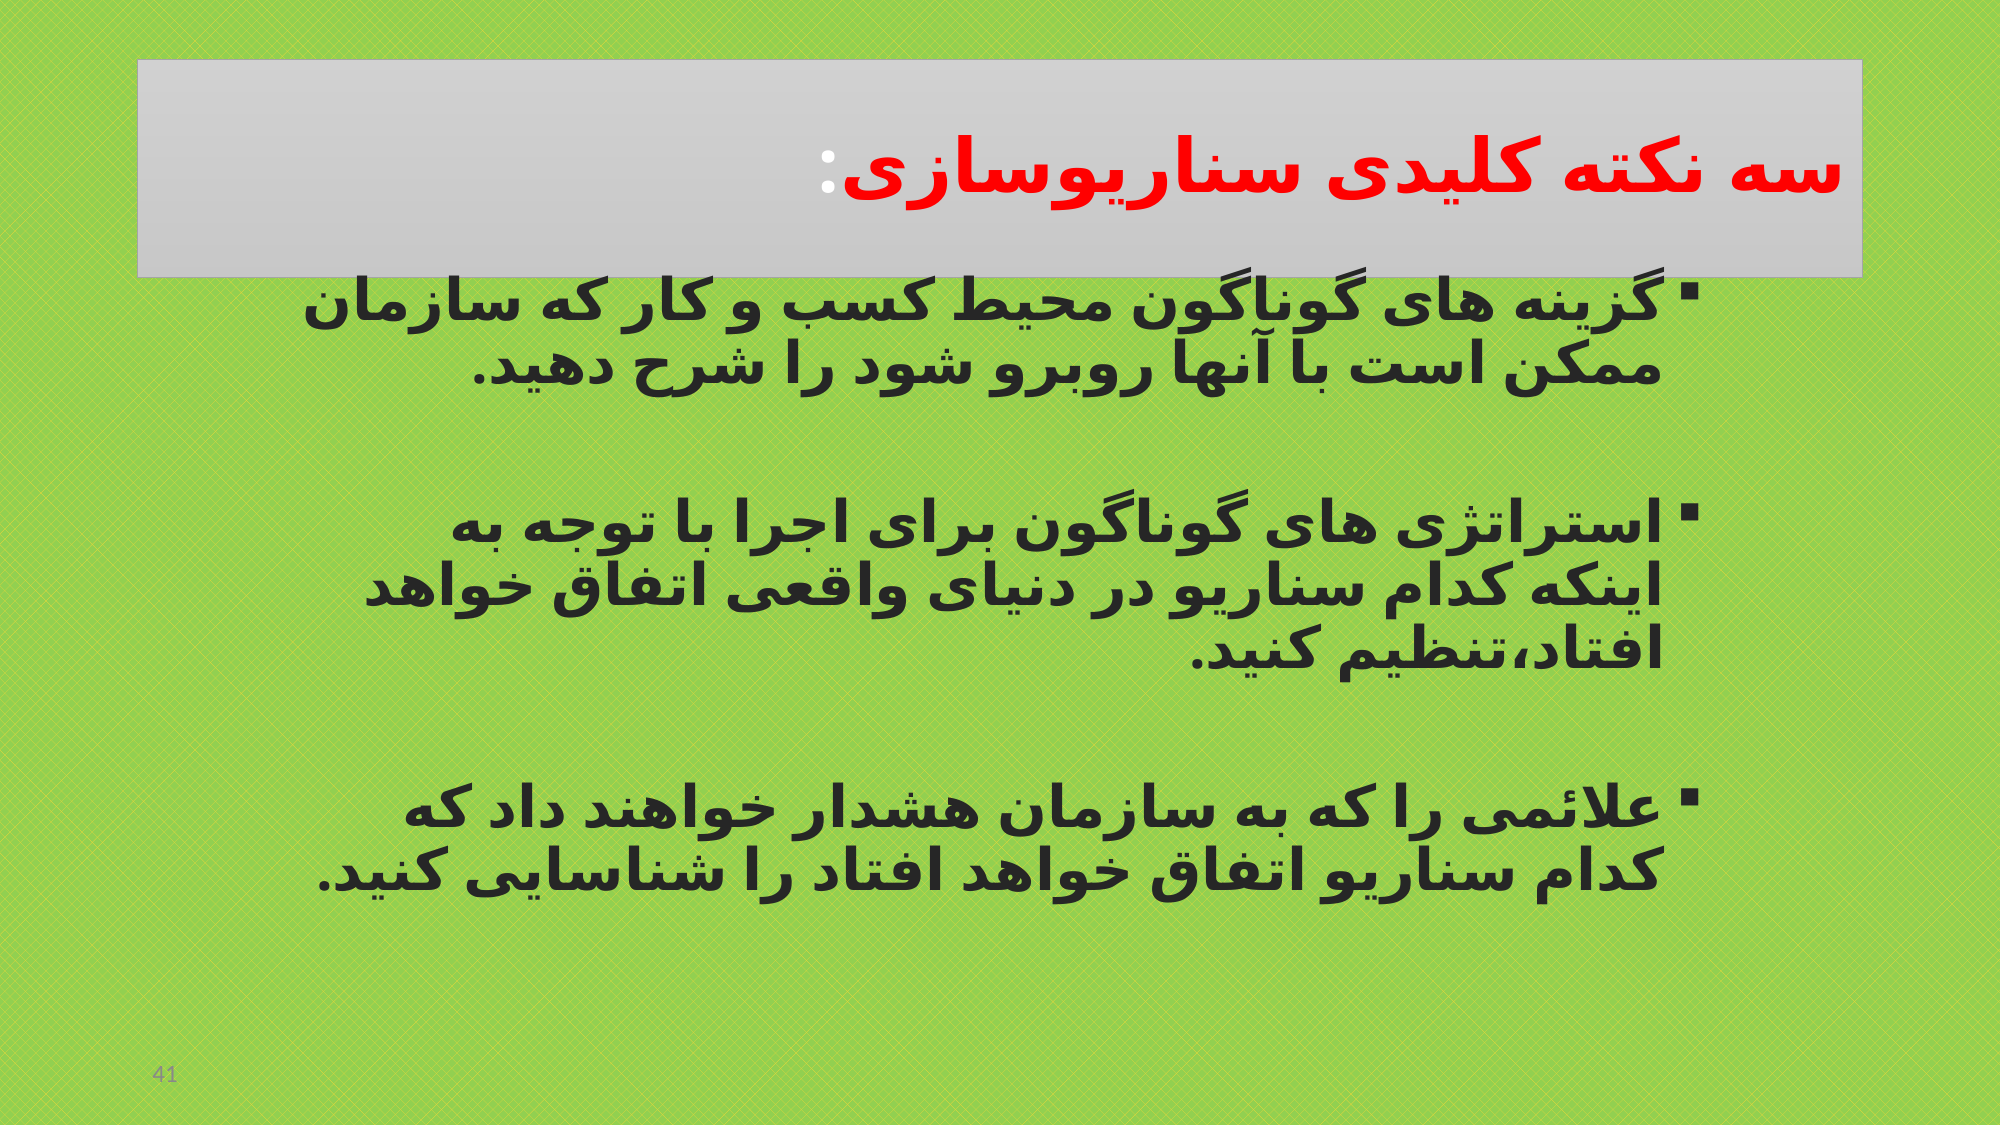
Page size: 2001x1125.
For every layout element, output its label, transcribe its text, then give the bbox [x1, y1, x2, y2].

title سه نکته کلیدی سناریوسازی: [137, 59, 1863, 278]
slide_number 41 [137, 1042, 588, 1103]
list گزینه های گوناگون محیط کسب و کار که سازمان ممکن است با آنها روبرو شود را شرح دهید. استراتژی های گوناگون برای اجرا با توجه به اینکه کدام سناریو در دنیای واقعی اتفاق خواهد افتاد،تنظیم کنید. علائمی را که به سازمان هشدار خواهند داد که کدام سناریو اتفاق خواهد افتاد را شناسایی کنید. [287, 262, 1713, 1100]
